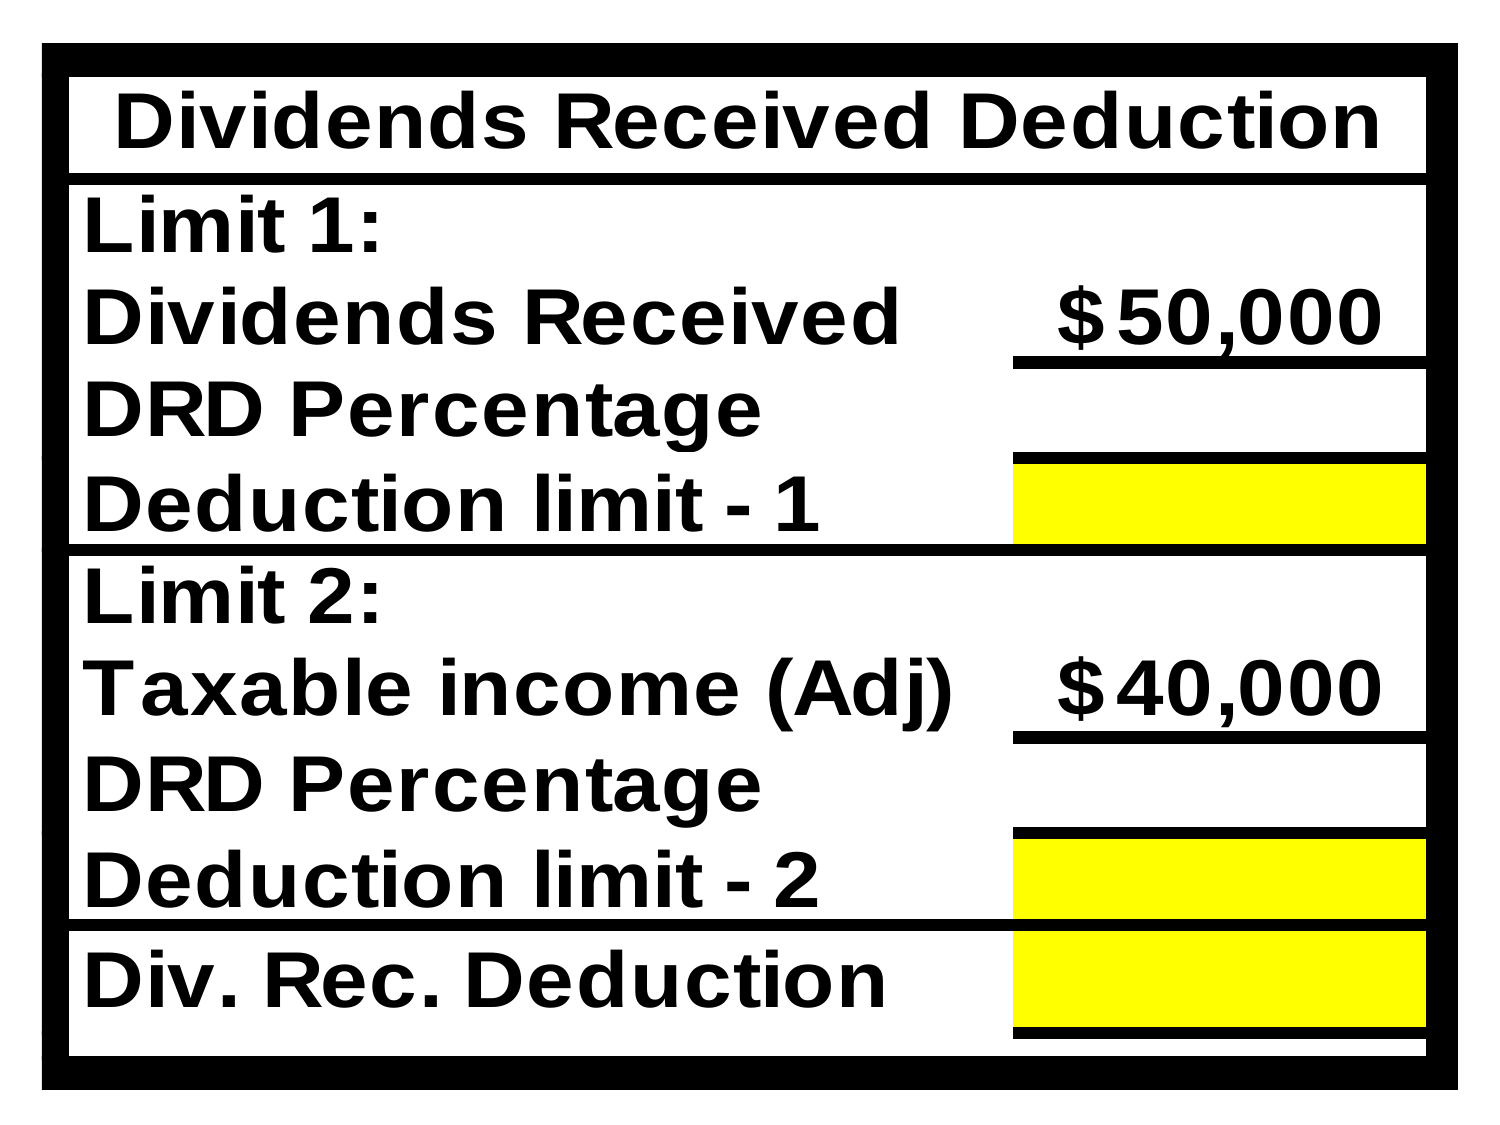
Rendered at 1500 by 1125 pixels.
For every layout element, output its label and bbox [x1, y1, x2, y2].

list [37, 39, 1463, 1094]
